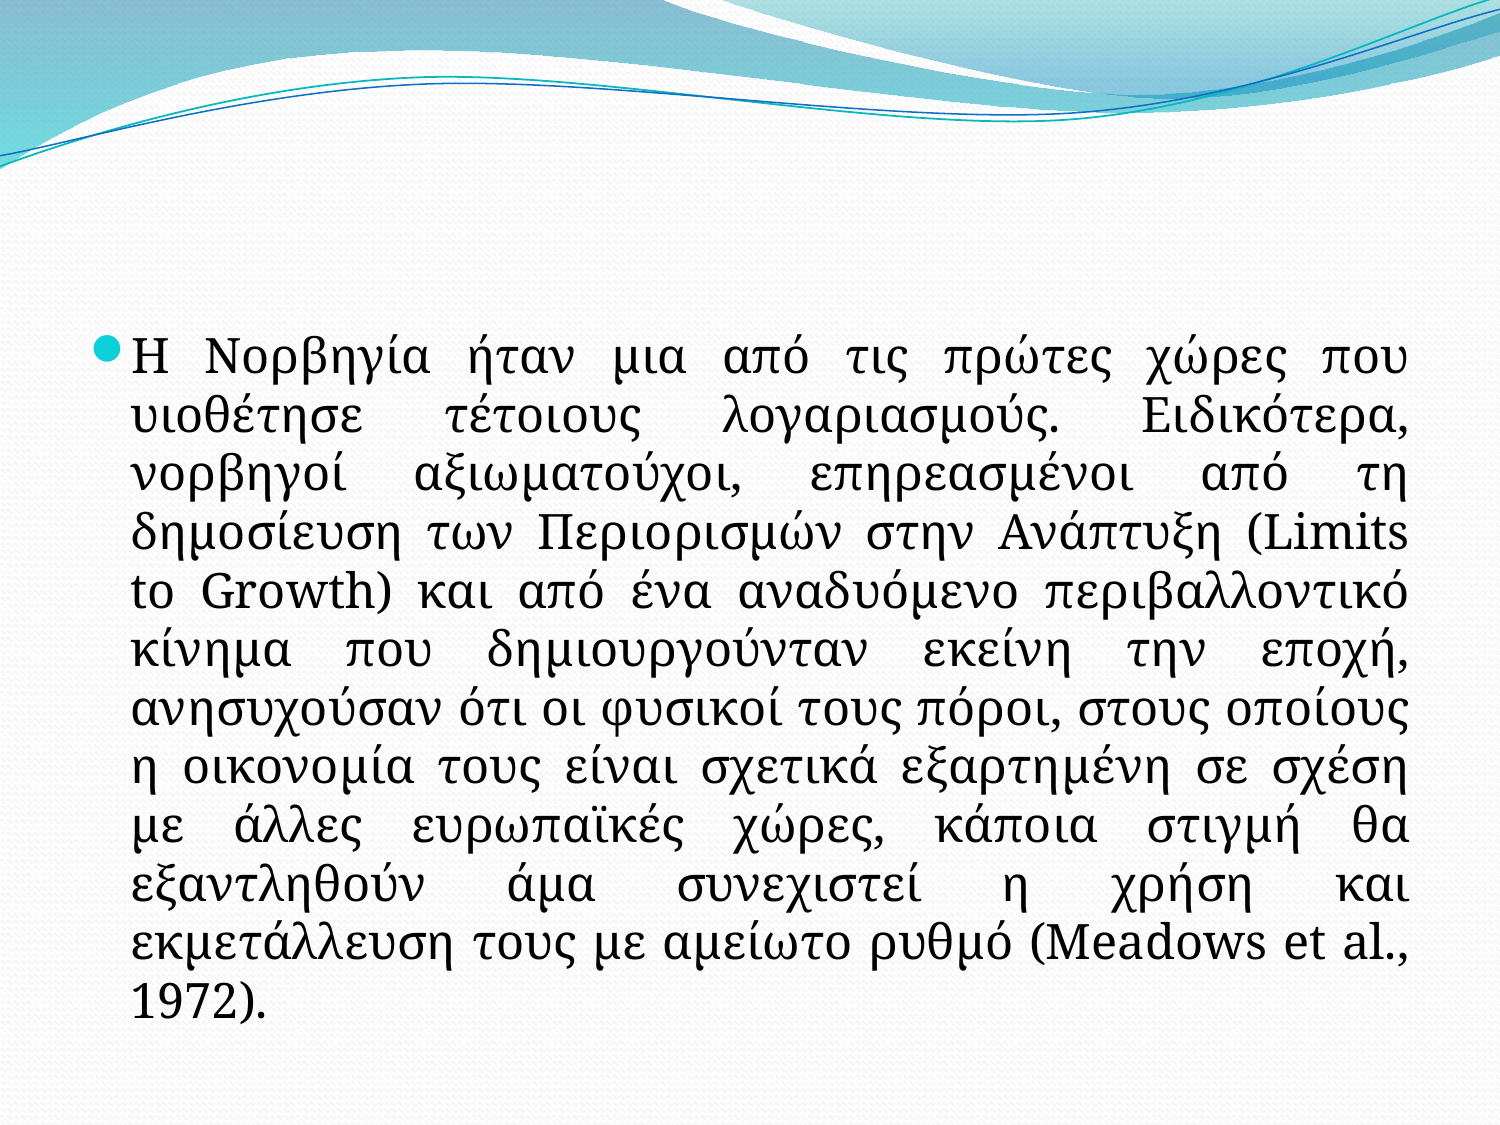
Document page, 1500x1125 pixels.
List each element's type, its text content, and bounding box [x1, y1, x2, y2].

list Η Νορβηγία ήταν μια από τις πρώτες χώρες που υιοθέτησε τέτοιους λογαριασμούς. Ειδικότερα, νορβηγοί αξιωματούχοι, επηρεασμένοι από τη δημοσίευση των Περιορισμών στην Ανάπτυξη (Limits to Growth) και από ένα αναδυόμενο περιβαλλοντικό κίνημα που δημιουργούνταν εκείνη την εποχή, ανησυχούσαν ότι οι φυσικοί τους πόροι, στους οποίους η οικονομία τους είναι σχετικά εξαρτημένη σε σχέση με άλλες ευρωπαϊκές χώρες, κάποια στιγμή θα εξαντληθούν άμα συνεχιστεί η χρήση και εκμετάλλευση τους με αμείωτο ρυθμό (Meadows et al., 1972). [75, 317, 1425, 1038]
